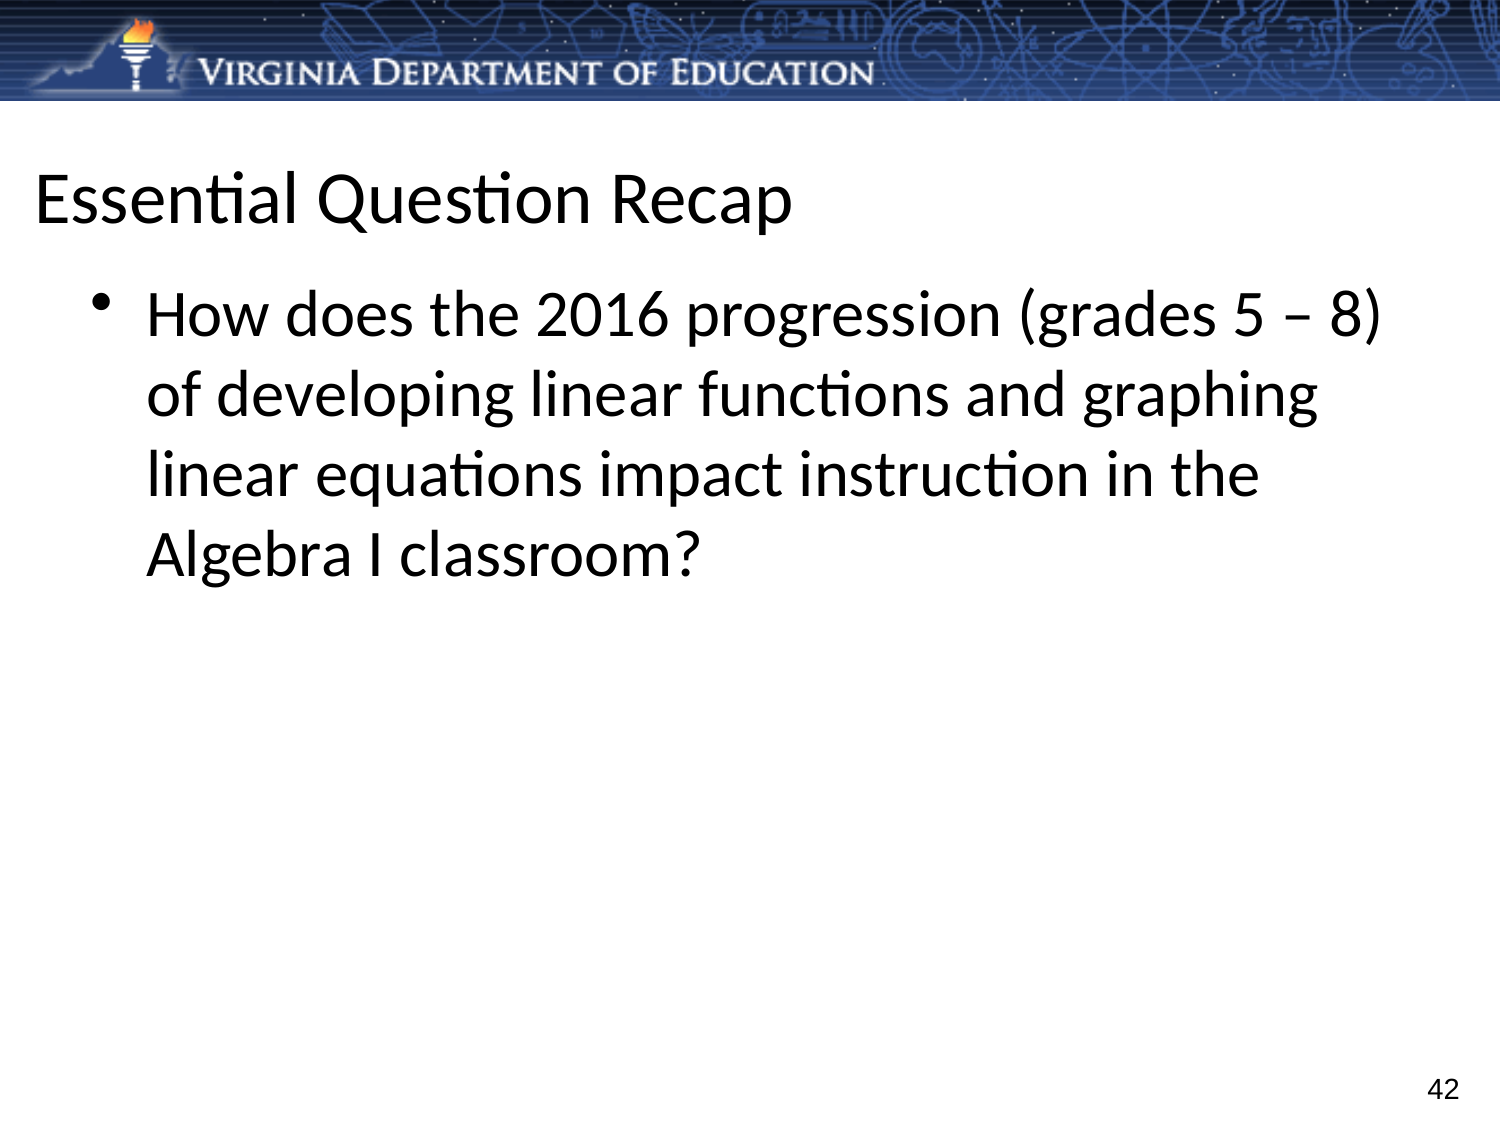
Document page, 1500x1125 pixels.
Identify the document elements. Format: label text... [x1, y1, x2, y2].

title Essential Question Recap [18, 99, 1370, 288]
list How does the 2016 progression (grades 5 – 8) of developing linear functions and graphing linear equations impact instruction in the Algebra I classroom? [74, 262, 1426, 1006]
slide_number 42 [1124, 1062, 1476, 1125]
picture [0, 0, 1500, 101]
